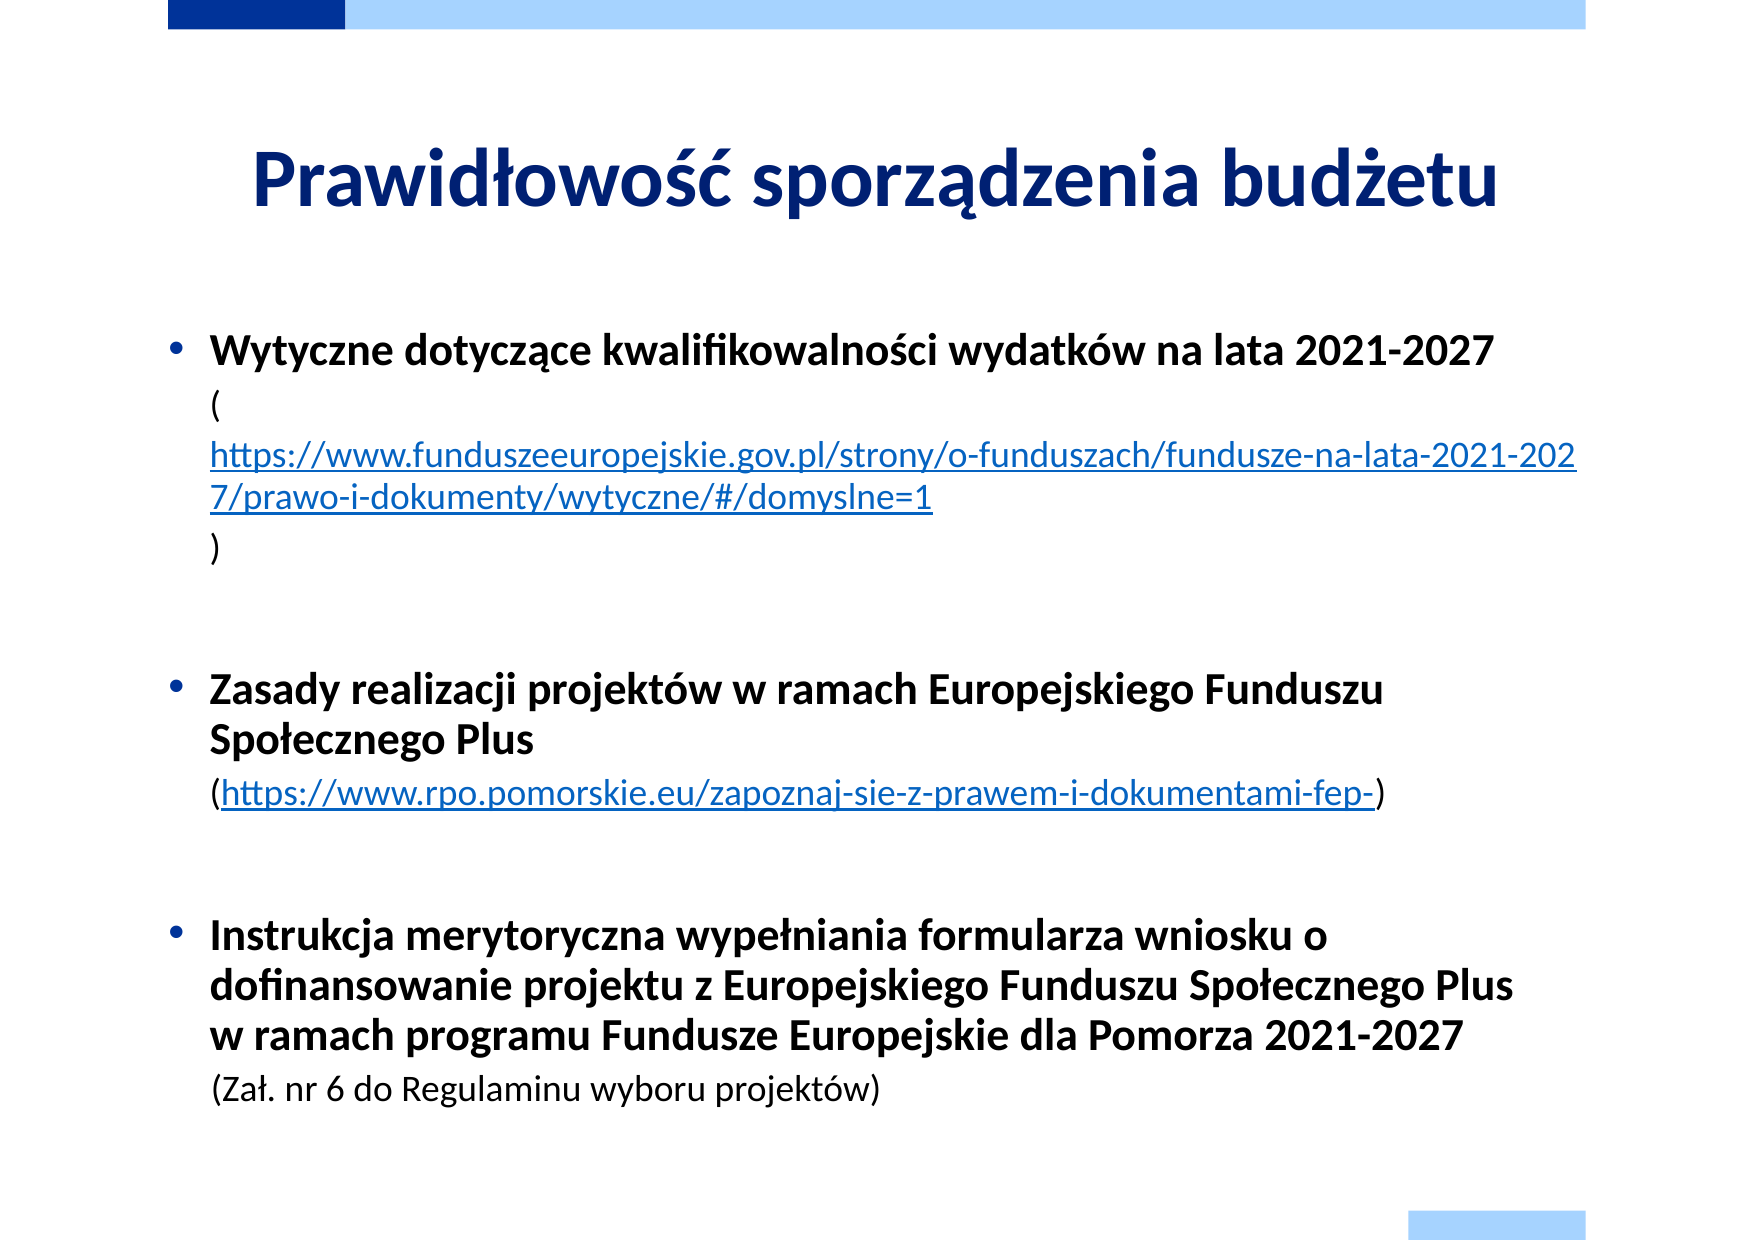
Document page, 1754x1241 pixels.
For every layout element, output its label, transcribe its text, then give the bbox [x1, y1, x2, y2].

title Prawidłowość sporządzenia budżetu [168, 147, 1586, 324]
list Wytyczne dotyczące kwalifikowalności wydatków na lata 2021-2027 (https://www.funduszeeuropejskie.gov.pl/strony/o-funduszach/fundusze-na-lata-2021-2027/prawo-i-dokumenty/wytyczne/#/domyslne=1) Zasady realizacji projektów w ramach Europejskiego Funduszu Społecznego Plus (https://www.rpo.pomorskie.eu/zapoznaj-sie-z-prawem-i-dokumentami-fep-) Instrukcja merytoryczna wypełniania formularza wniosku o dofinansowanie projektu z Europejskiego Funduszu Społecznego Plus w ramach programu Fundusze Europejskie dla Pomorza 2021-2027 (Zał. nr 6 do Regulaminu wyboru projektów) [168, 324, 1586, 1093]
